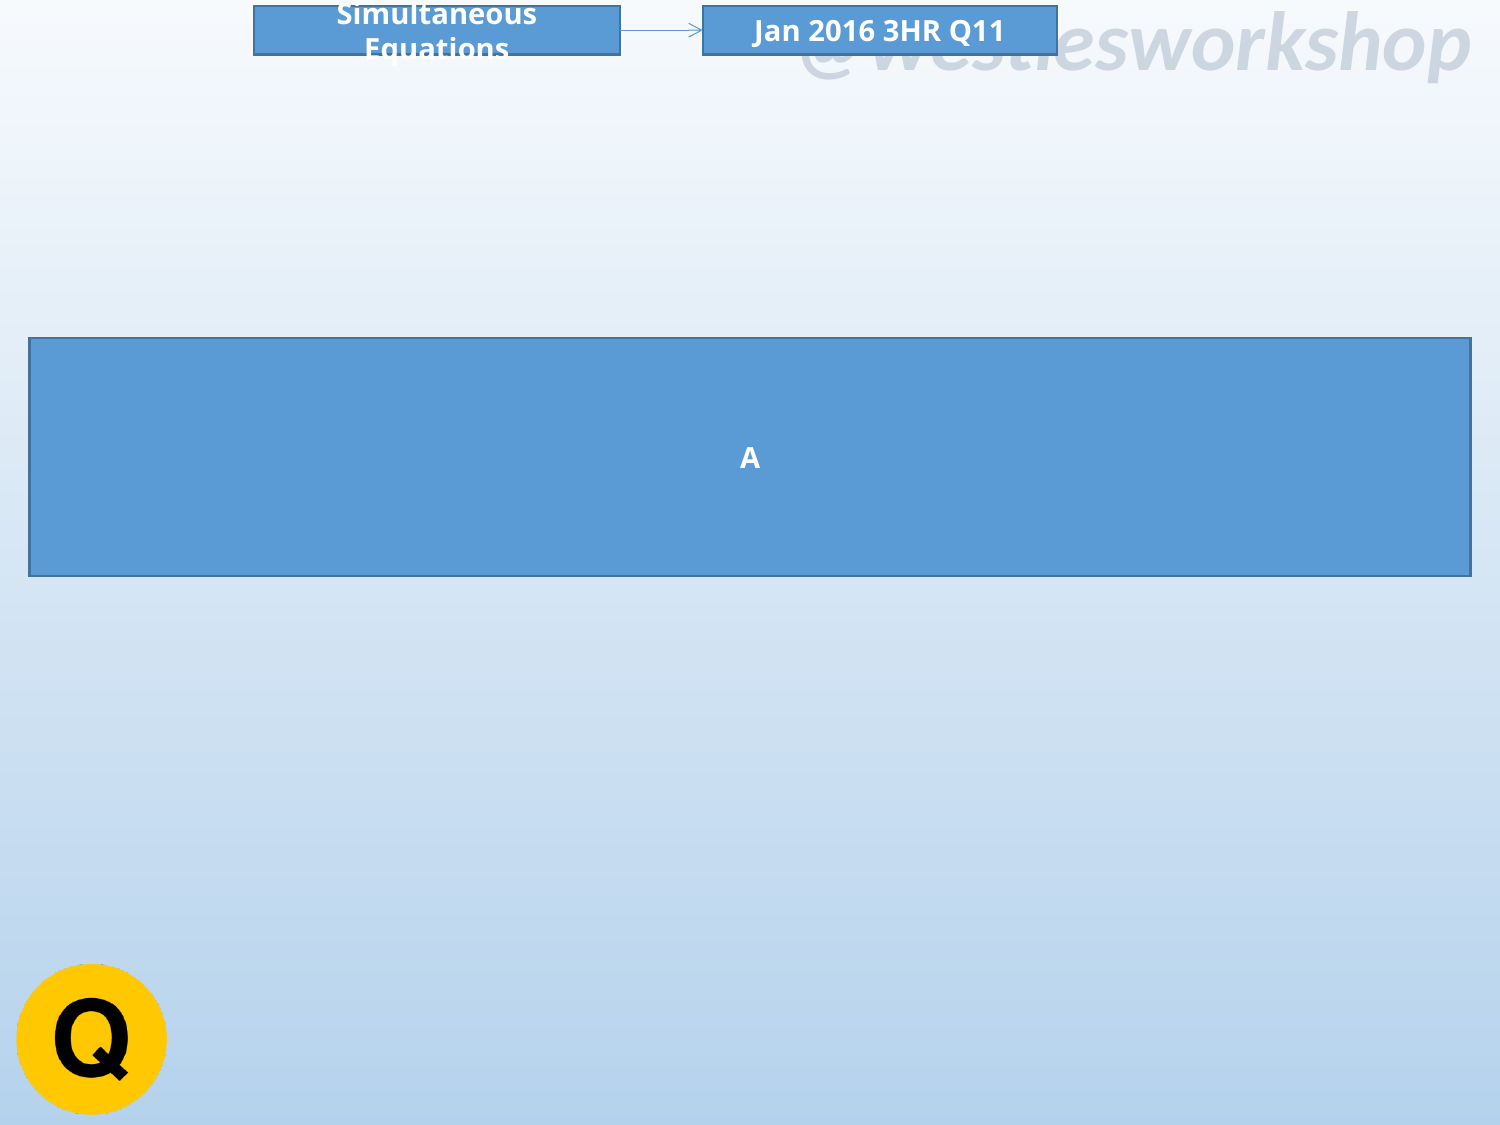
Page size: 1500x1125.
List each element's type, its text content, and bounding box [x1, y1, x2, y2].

text_box Jan 2016 3HR Q11 [702, 5, 1058, 56]
picture [29, 338, 1471, 576]
text_box Simultaneous Equations [253, 5, 621, 56]
picture [0, 940, 191, 1125]
